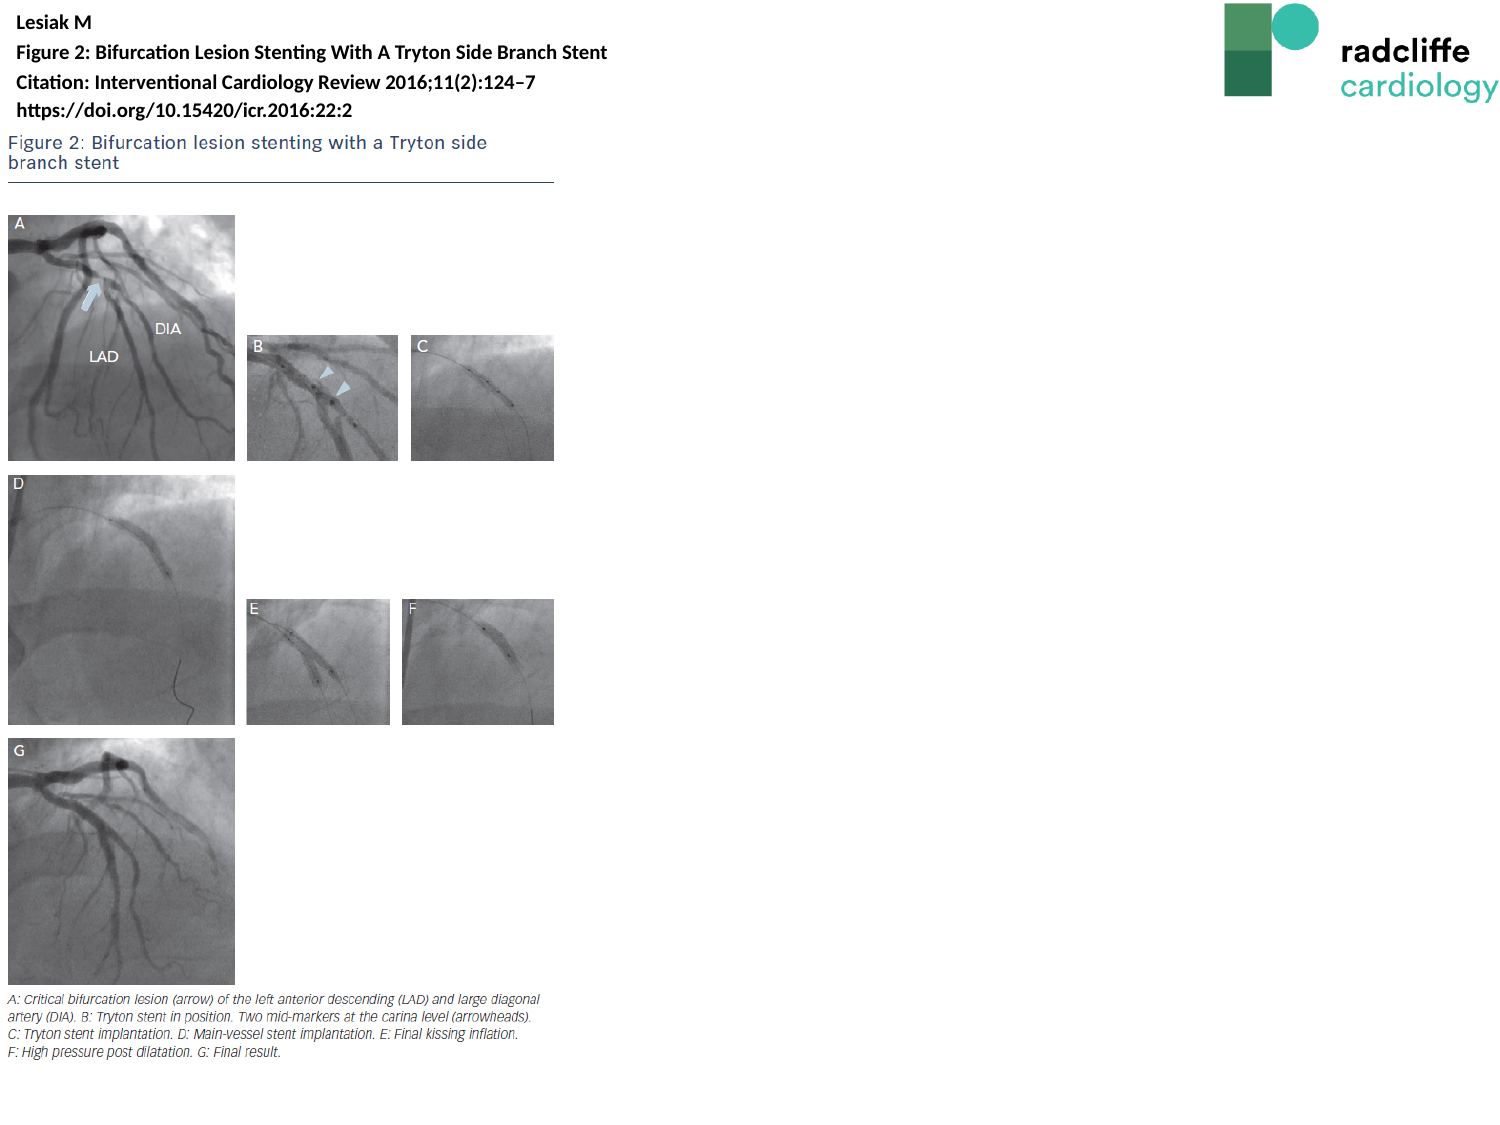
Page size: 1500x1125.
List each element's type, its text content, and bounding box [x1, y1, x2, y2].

text_box Lesiak M [1, 1, 939, 31]
text_box Citation: Interventional Cardiology Review 2016;11(2):124–7 [1, 60, 1224, 89]
picture [1, 124, 576, 1063]
text_box https://doi.org/10.15420/icr.2016:22:2 [1, 89, 1500, 129]
picture [1224, 1, 1499, 104]
text_box Figure 2: Bifurcation Lesion Stenting With A Tryton Side Branch Stent [1, 31, 1224, 60]
